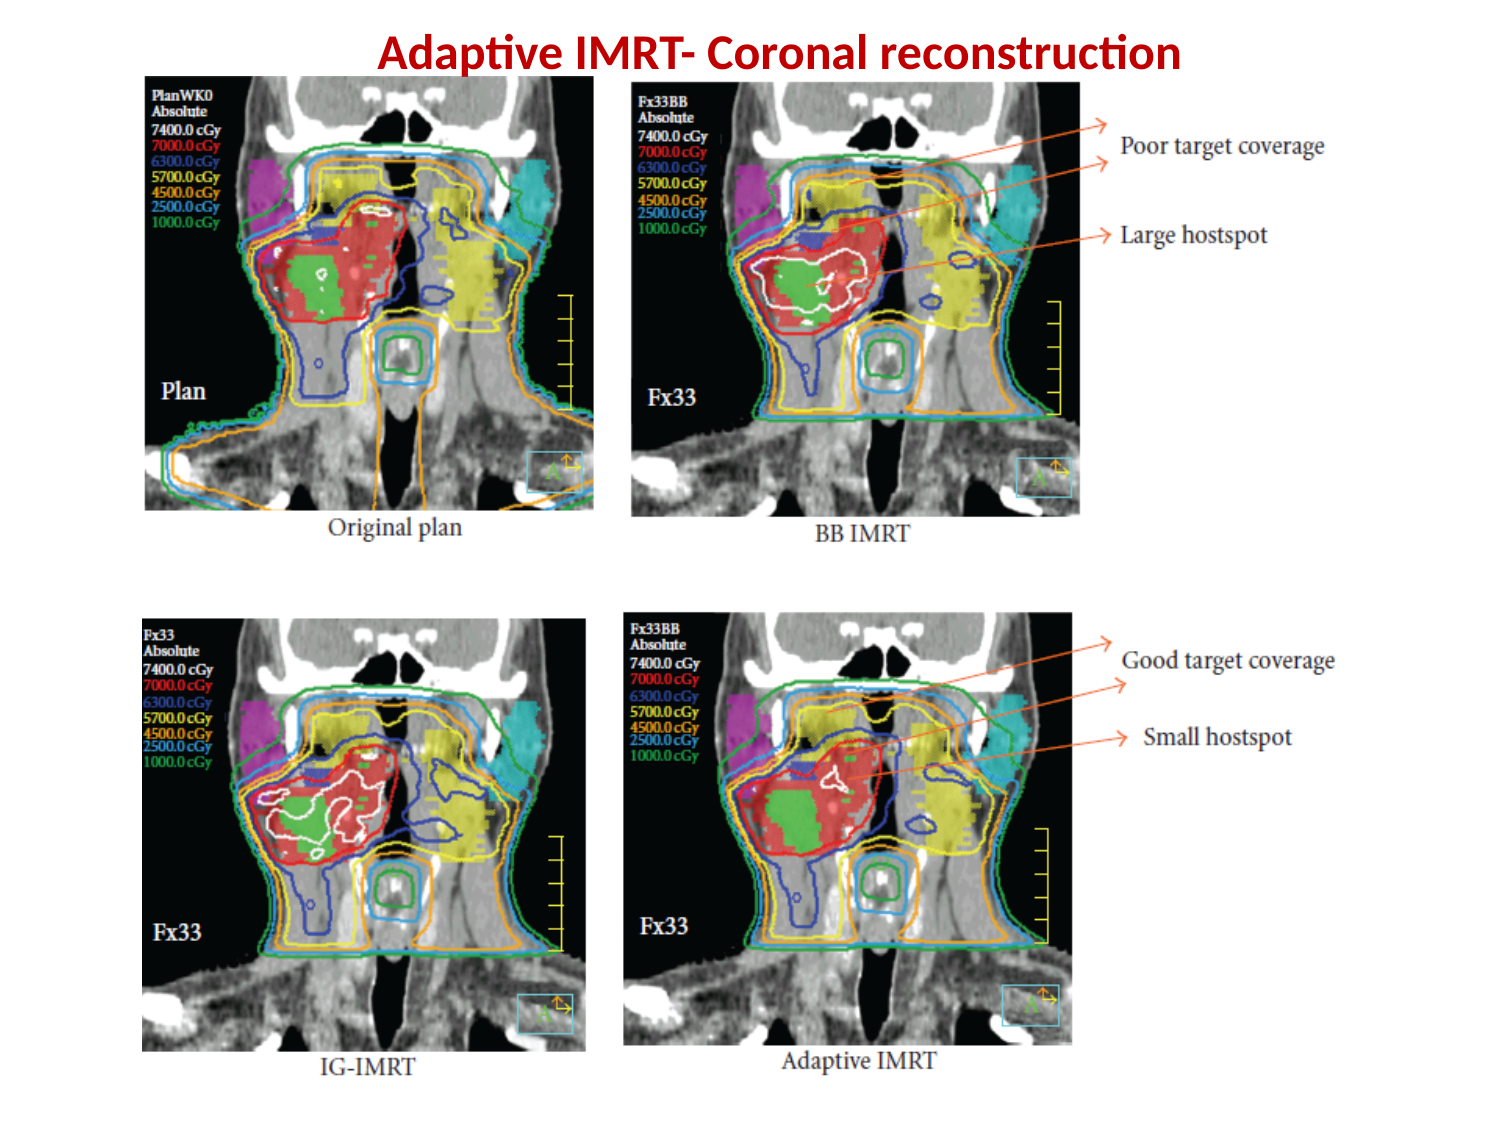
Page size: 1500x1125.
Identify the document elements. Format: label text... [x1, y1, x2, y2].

picture [142, 76, 1358, 1125]
text_box Adaptive IMRT- Coronal reconstruction [362, 12, 1388, 88]
